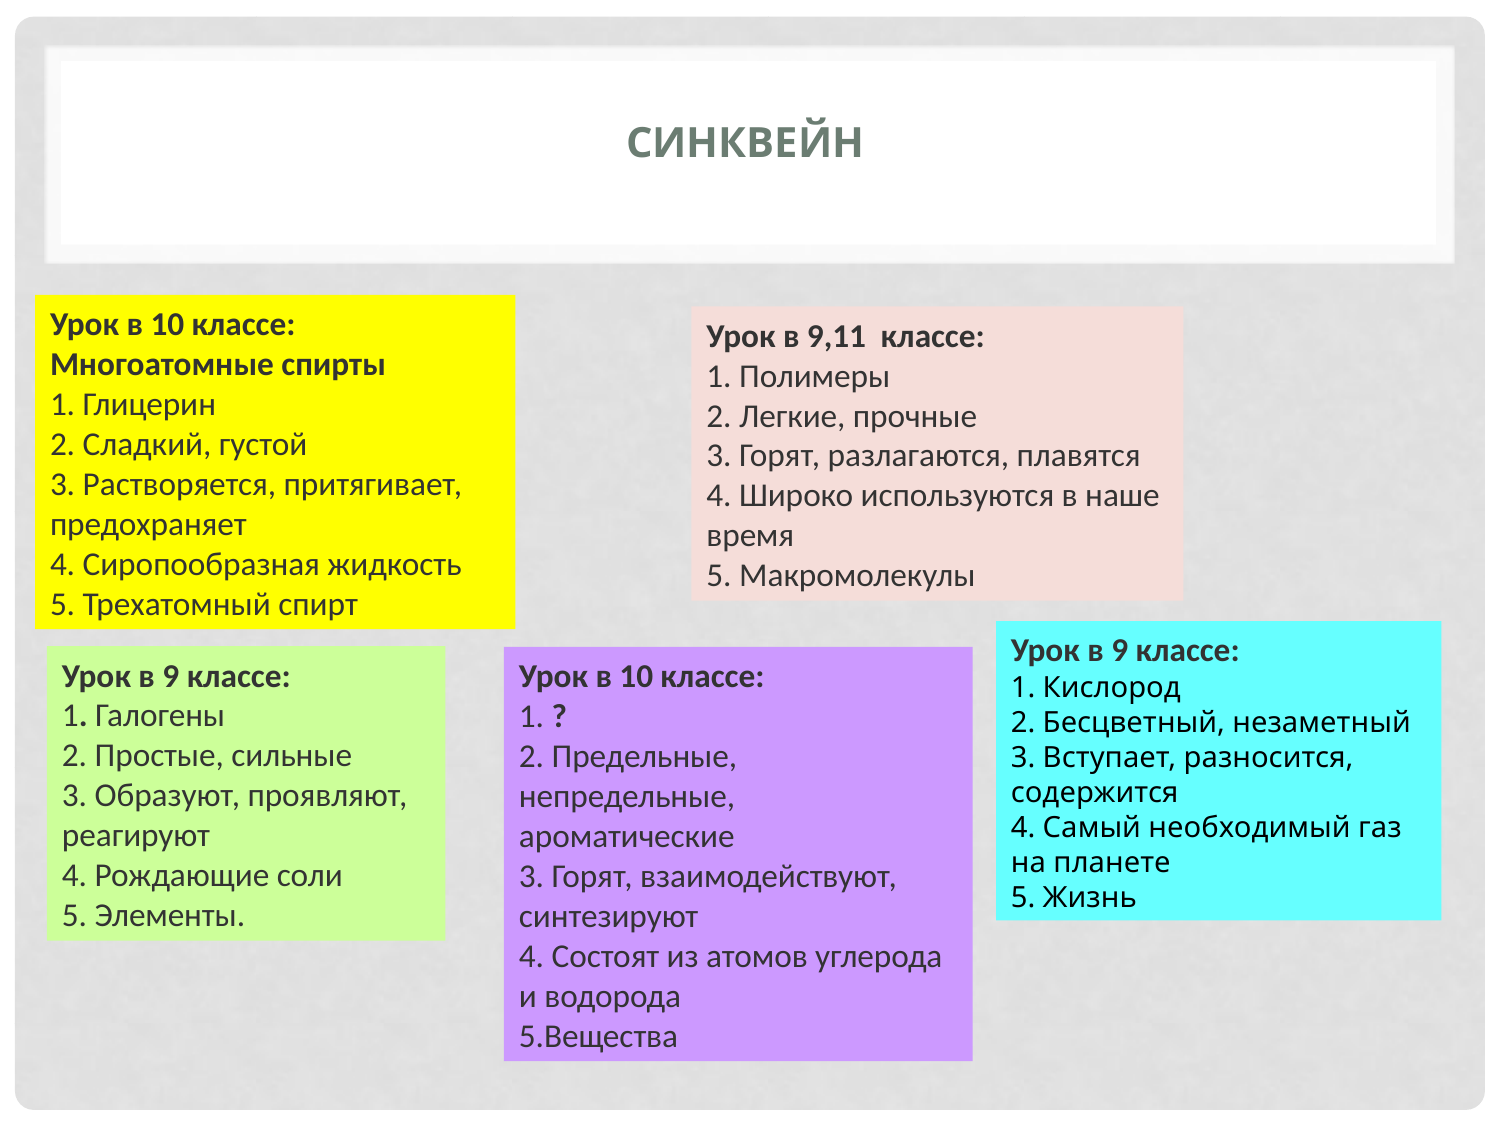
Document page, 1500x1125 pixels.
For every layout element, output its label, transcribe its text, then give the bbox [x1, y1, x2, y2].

text_box Урок в 10 классе: 1. ? 2. Предельные, непредельные, ароматические 3. Горят, взаимодействуют, синтезируют 4. Состоят из атомов углерода и водорода 5.Вещества [503, 646, 973, 1062]
text_box Урок в 10 классе: Многоатомные спирты 1. Глицерин 2. Сладкий, густой 3. Растворяется, притягивает, предохраняет 4. Сиропообразная жидкость 5. Трехатомный спирт [35, 294, 516, 630]
text_box Урок в 9,11 классе: 1. Полимеры 2. Легкие, прочные 3. Горят, разлагаются, плавятся 4. Широко используются в наше время 5. Макромолекулы [691, 306, 1184, 601]
text_box Урок в 9 классе: 1. Кислород 2. Бесцветный, незаметный 3. Вступает, разносится, содержится 4. Самый необходимый газ на планете 5. Жизнь [996, 621, 1442, 921]
text_box Урок в 9 классе: 1. Галогены 2. Простые, сильные 3. Образуют, проявляют, реагируют 4. Рождающие соли 5. Элементы. [46, 646, 446, 941]
title Синквейн [70, 46, 1421, 235]
